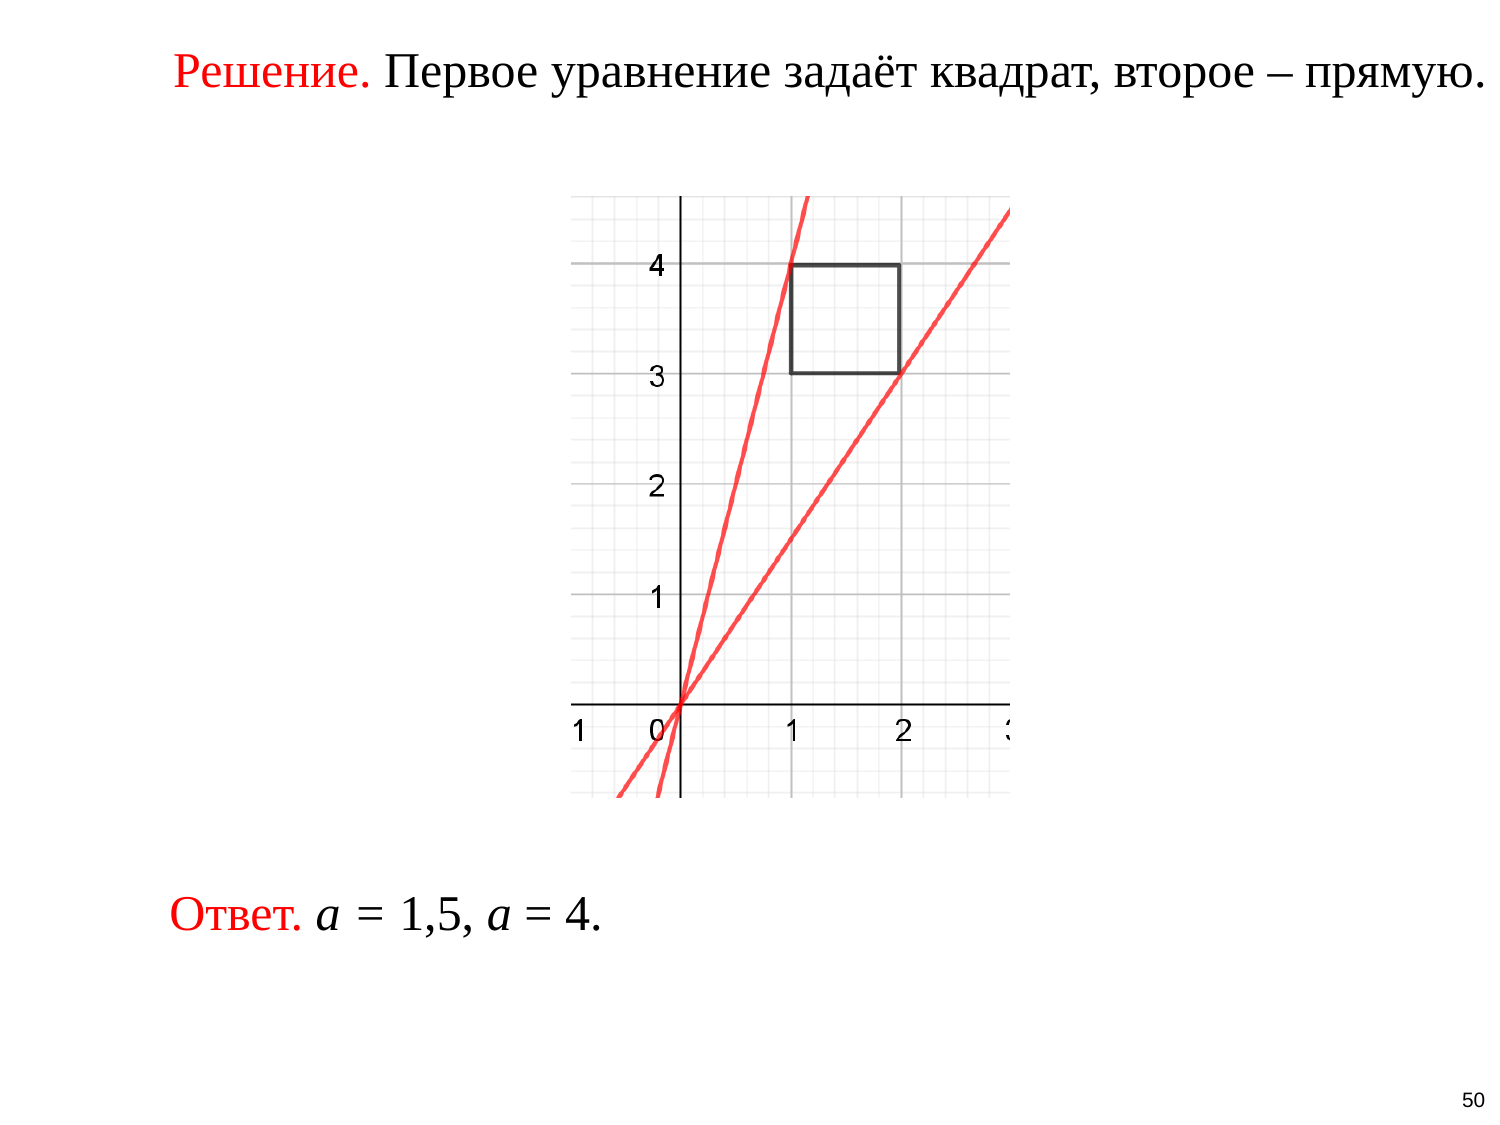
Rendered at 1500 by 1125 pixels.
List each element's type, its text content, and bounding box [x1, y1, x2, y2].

picture [571, 196, 1011, 798]
text_box Решение. Первое уравнение задаёт квадрат, второе – прямую. [8, 29, 1500, 105]
text_box Ответ. a = 1,5, a = 4. [4, 873, 715, 949]
slide_number 50 [1417, 1079, 1500, 1125]
